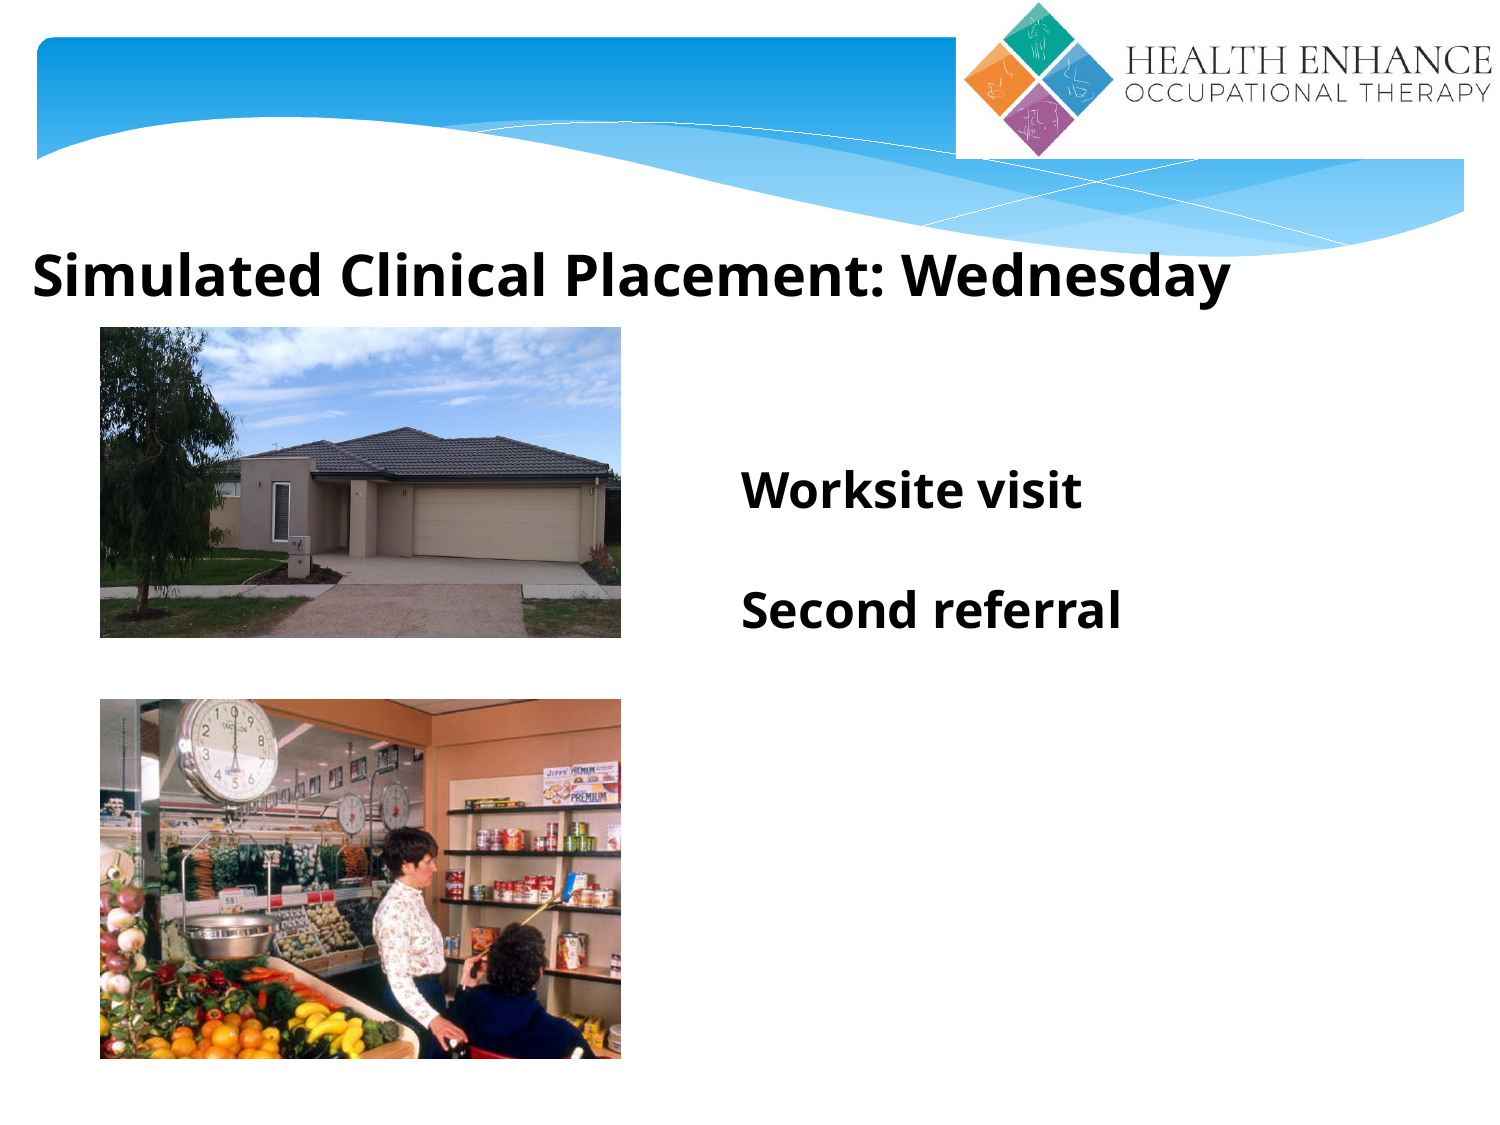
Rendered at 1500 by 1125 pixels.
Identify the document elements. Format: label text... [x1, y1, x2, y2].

picture [100, 327, 621, 638]
picture [955, 0, 1500, 160]
picture [100, 699, 621, 1059]
text_box Worksite visit Second referral [726, 451, 1340, 700]
text_box Simulated Clinical Placement: Wednesday [17, 231, 1293, 316]
